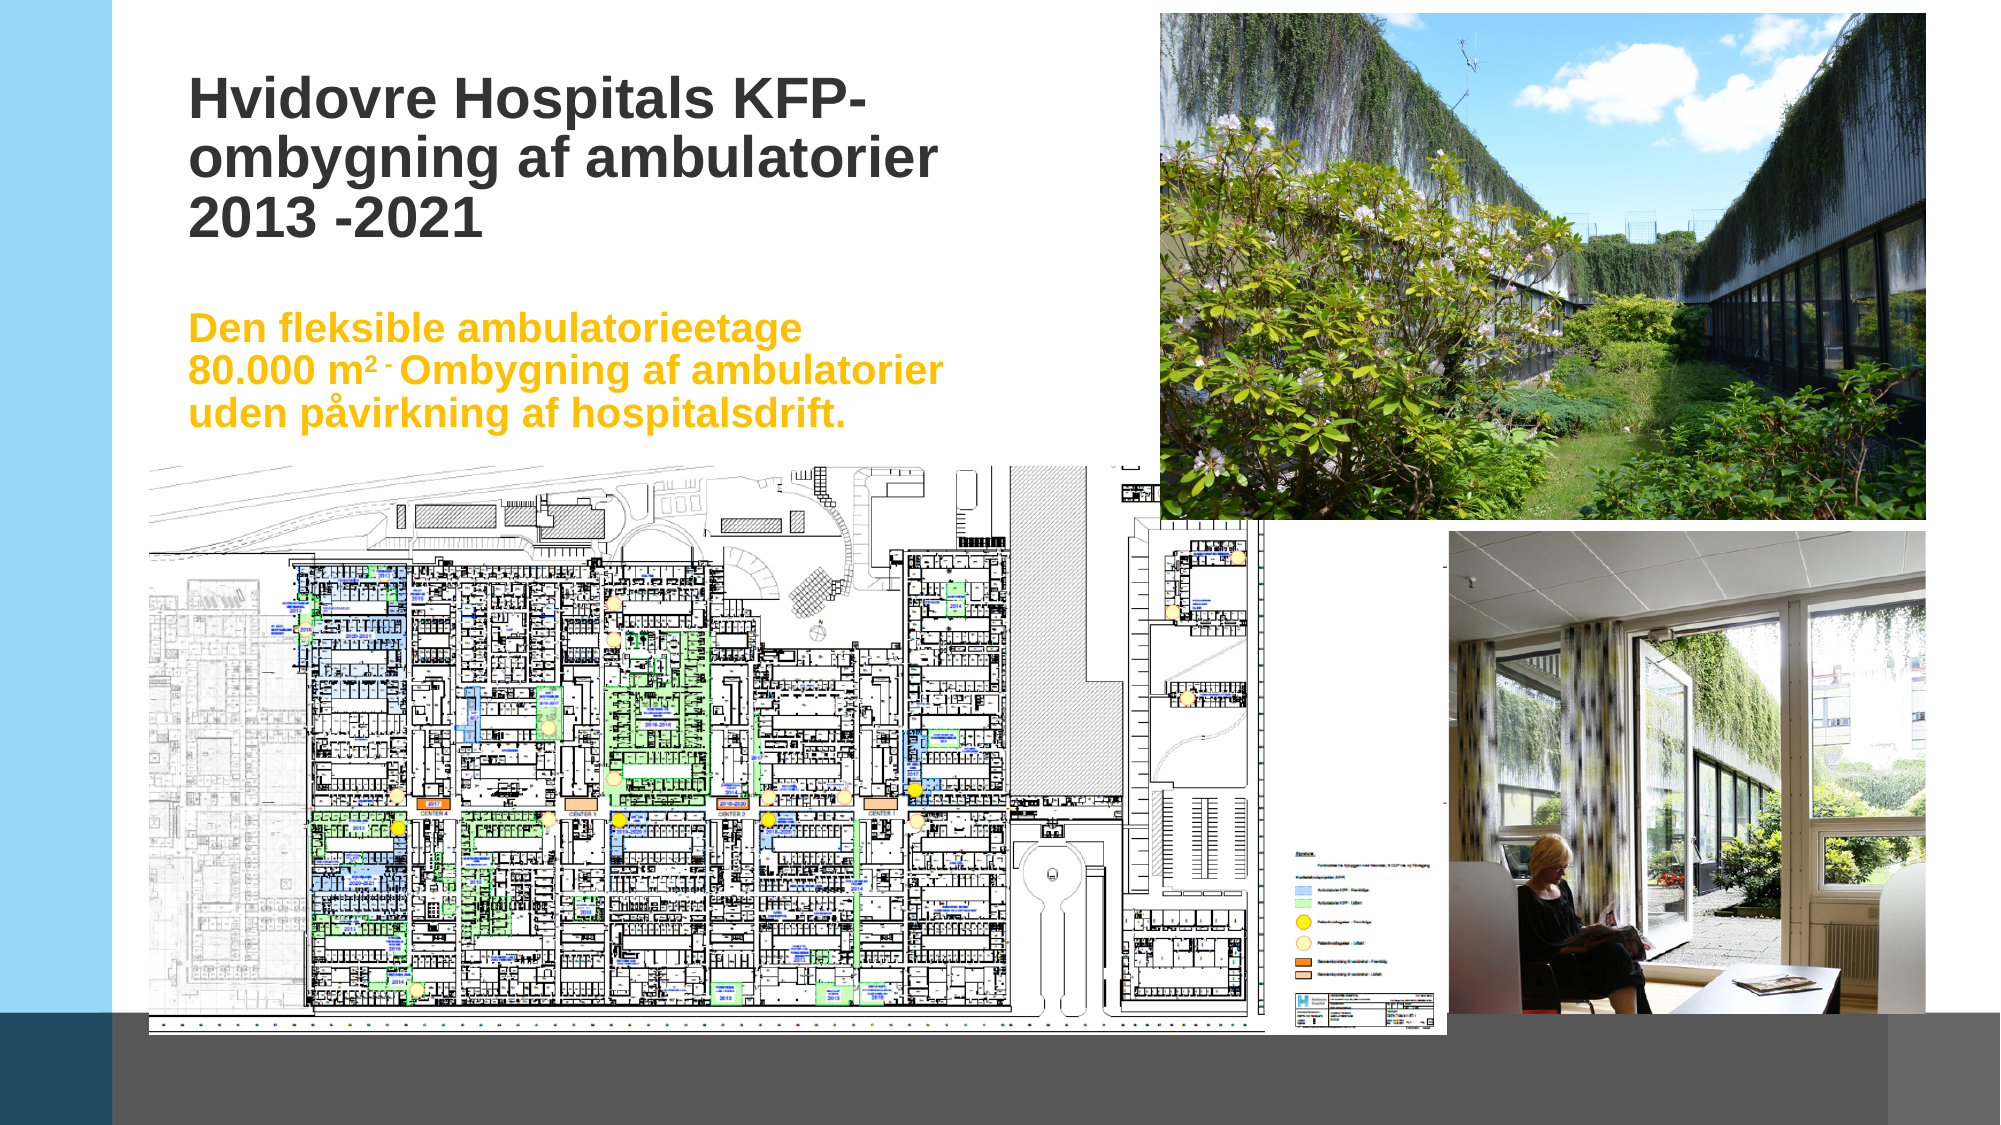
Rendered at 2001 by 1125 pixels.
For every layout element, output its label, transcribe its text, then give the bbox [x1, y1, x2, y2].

title Hvidovre Hospitals KFP-ombygning af ambulatorier 2013 -2021 Den fleksible ambulatorieetage 80.000 m2 - Ombygning af ambulatorier uden påvirkning af hospitalsdrift. [173, 90, 1060, 408]
picture [1448, 531, 1926, 1014]
picture [149, 12, 1926, 1036]
